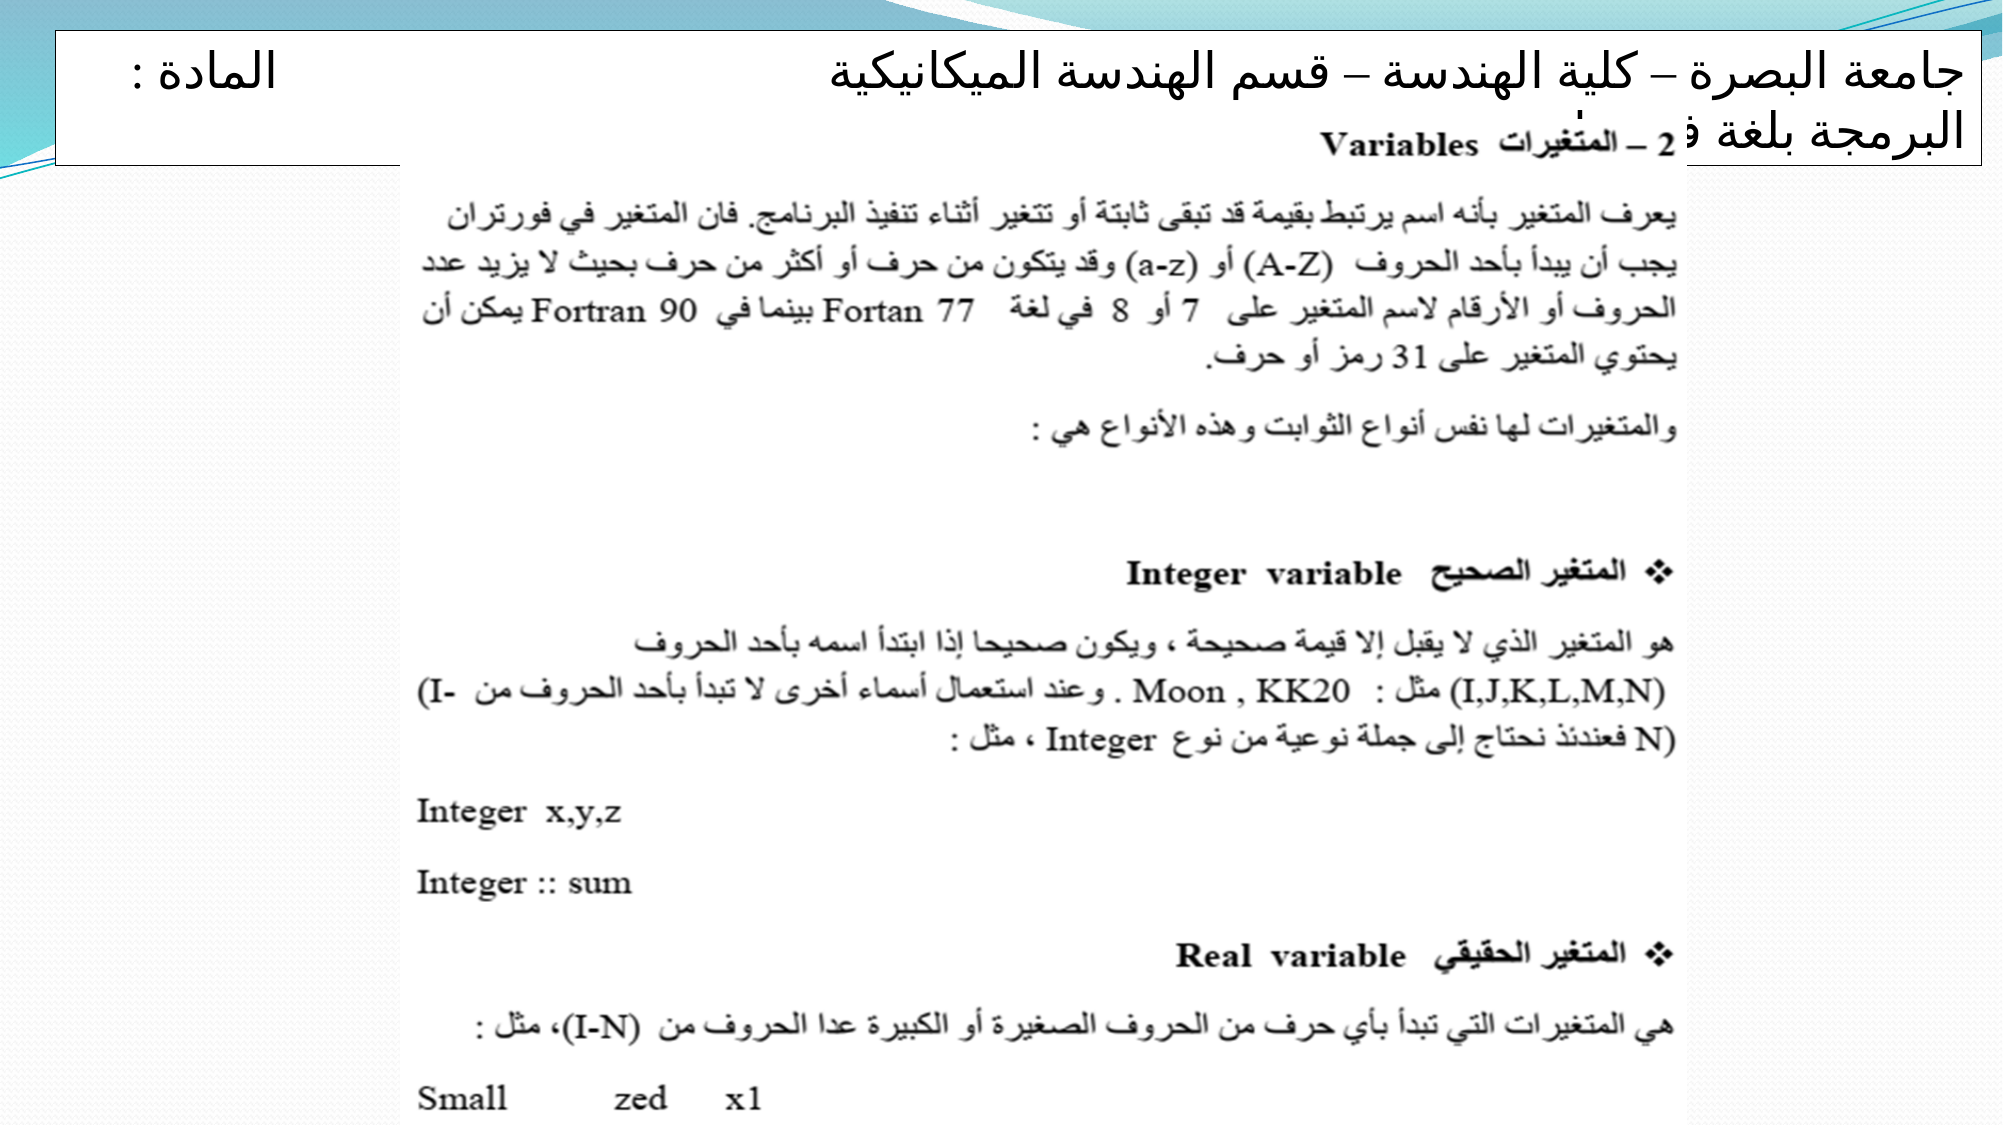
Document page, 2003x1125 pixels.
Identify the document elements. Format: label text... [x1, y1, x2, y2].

picture [399, 119, 1687, 1125]
text_box جامعة البصرة – كلية الهندسة – قسم الهندسة الميكانيكية المادة : البرمجة بلغة فورتران [55, 30, 1982, 166]
